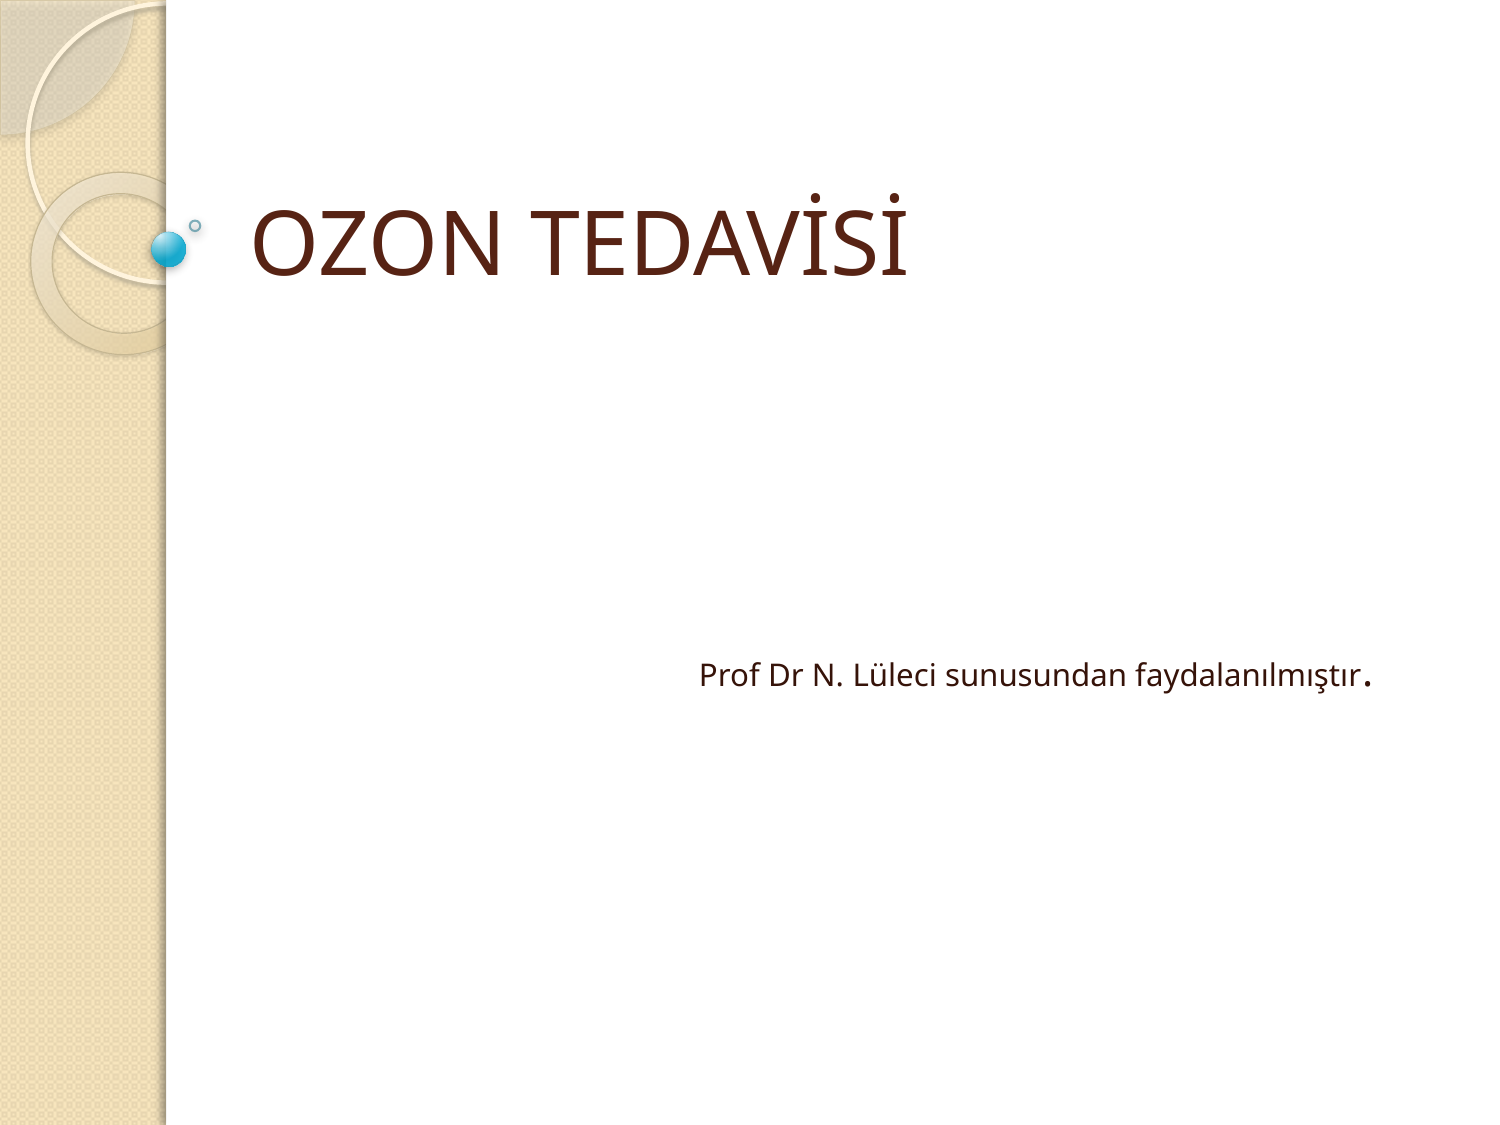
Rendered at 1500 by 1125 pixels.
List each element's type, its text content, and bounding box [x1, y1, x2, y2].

subtitle Prof Dr N. Lüleci sunusundan faydalanılmıştır. [679, 644, 1472, 722]
title OZON TEDAVİSİ [234, 59, 1450, 301]
